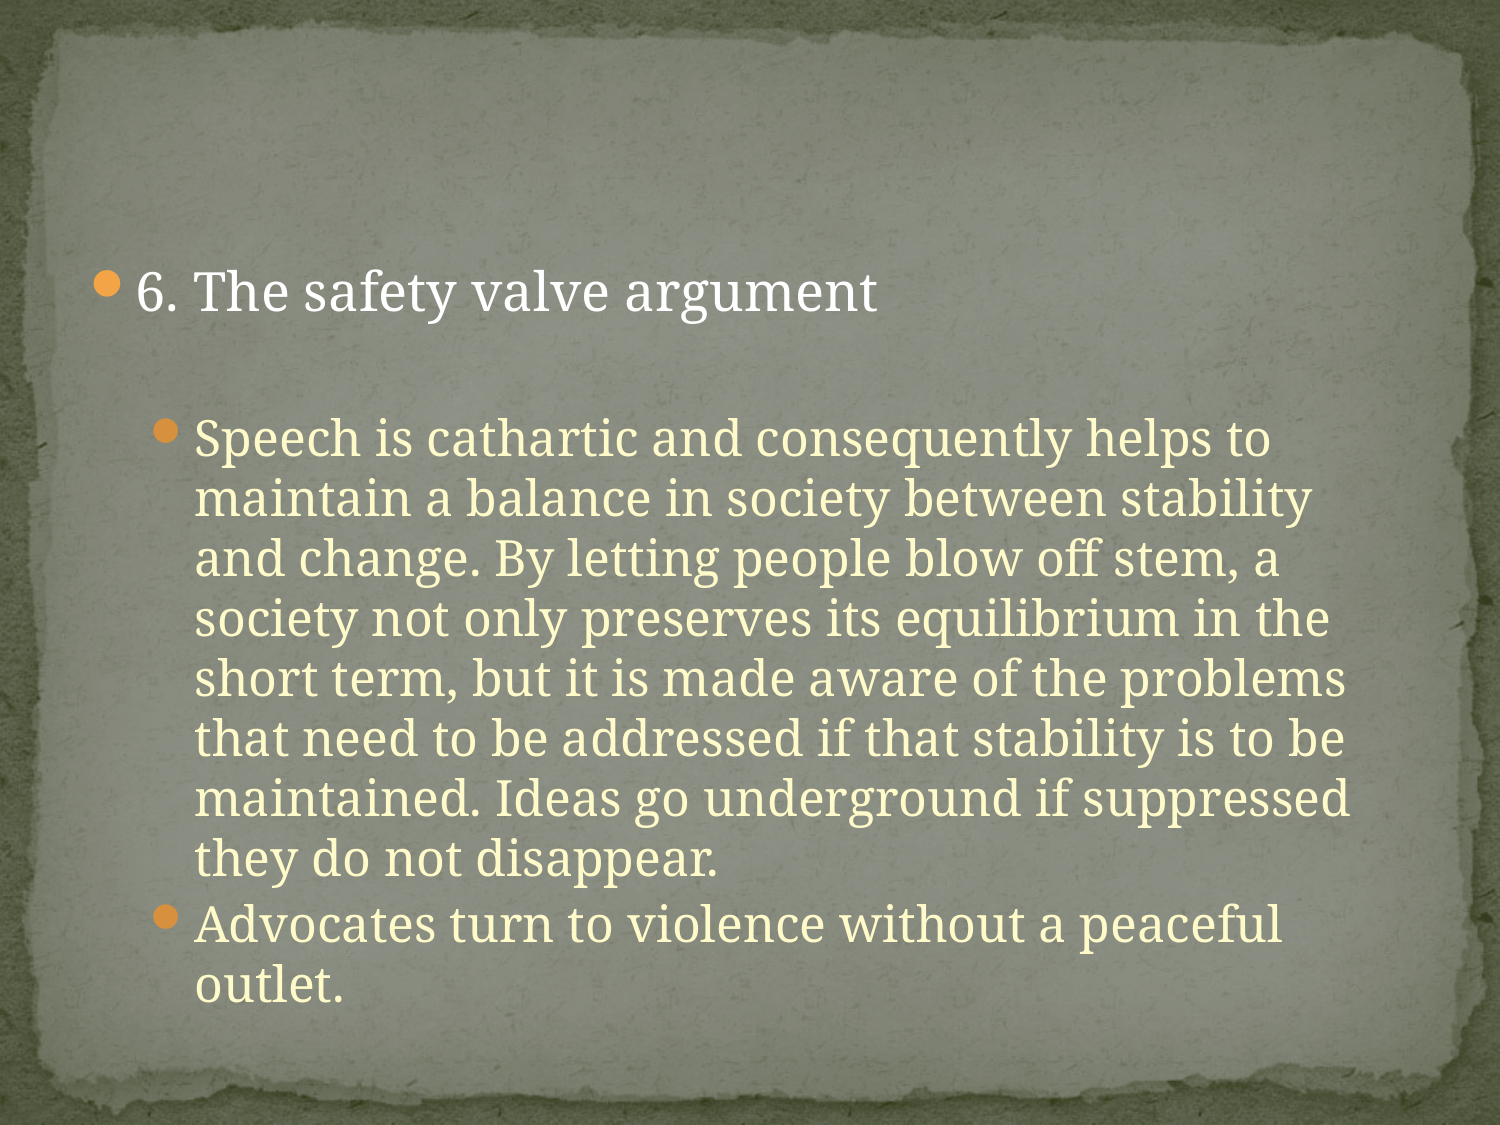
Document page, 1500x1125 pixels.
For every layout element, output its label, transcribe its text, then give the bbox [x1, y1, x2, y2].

list 6. The safety valve argument Speech is cathartic and consequently helps to maintain a balance in society between stability and change. By letting people blow off stem, a society not only preserves its equilibrium in the short term, but it is made aware of the problems that need to be addressed if that stability is to be maintained. Ideas go underground if suppressed they do not disappear. Advocates turn to violence without a peaceful outlet. [75, 249, 1425, 1000]
